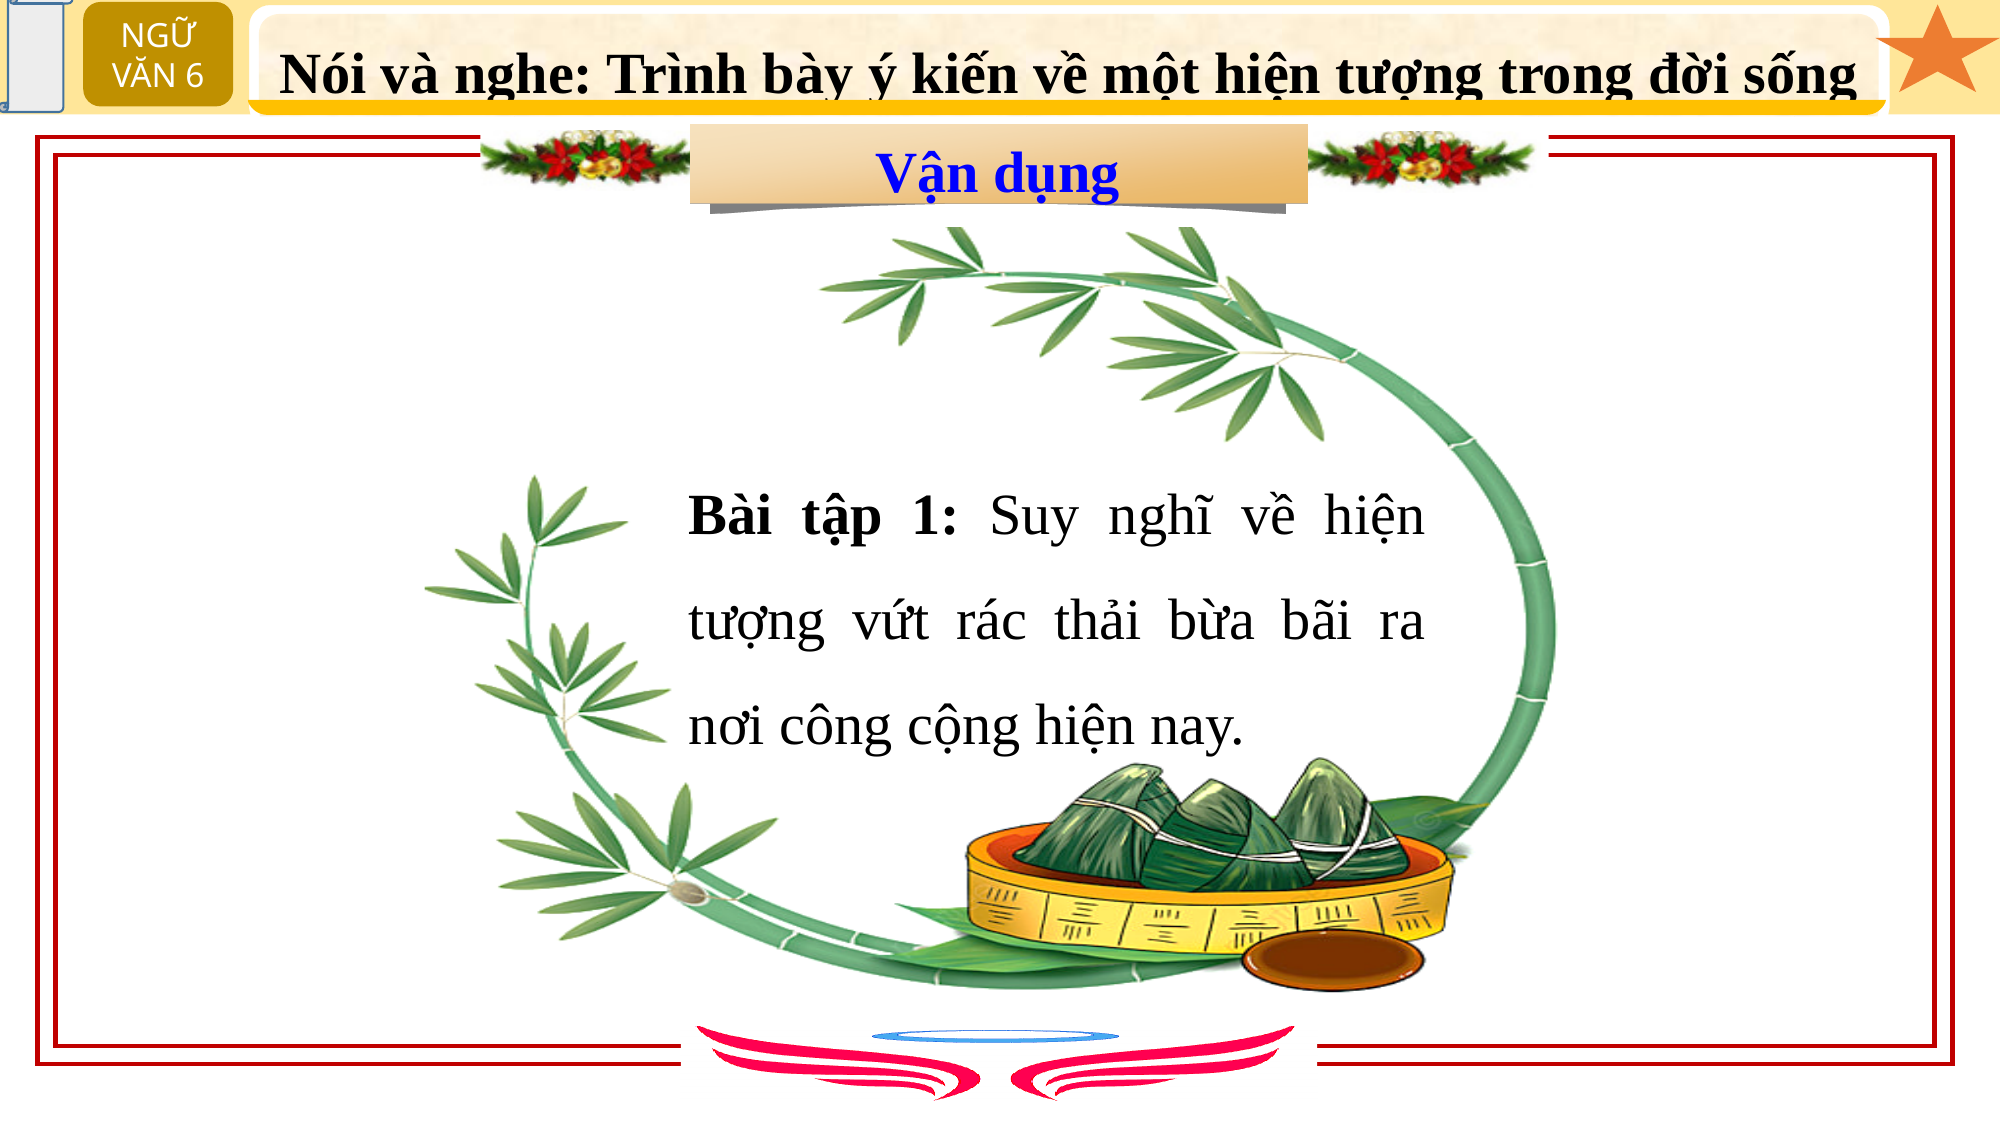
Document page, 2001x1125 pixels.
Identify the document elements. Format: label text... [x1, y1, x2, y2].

text_box [1136, 98, 1888, 116]
text_box Nói và nghe: Trình bày ý kiến về một hiện tượng trong đời sống [257, 12, 1880, 98]
text_box NGỮ VĂN 6 [82, 0, 235, 108]
text_box [0, 0, 2000, 116]
text_box [1318, 136, 1953, 1065]
text_box Vận dụng [860, 92, 1136, 124]
text_box [1874, 1, 2000, 95]
text_box [246, 98, 860, 116]
picture [424, 226, 1572, 1001]
text_box [0, 0, 74, 114]
text_box Nói và nghe: Trình bày ý kiến về một hiện tượng trong đời sống [1136, 112, 1880, 118]
picture [680, 1026, 1318, 1102]
picture [480, 124, 1549, 214]
text_box [36, 136, 680, 1065]
